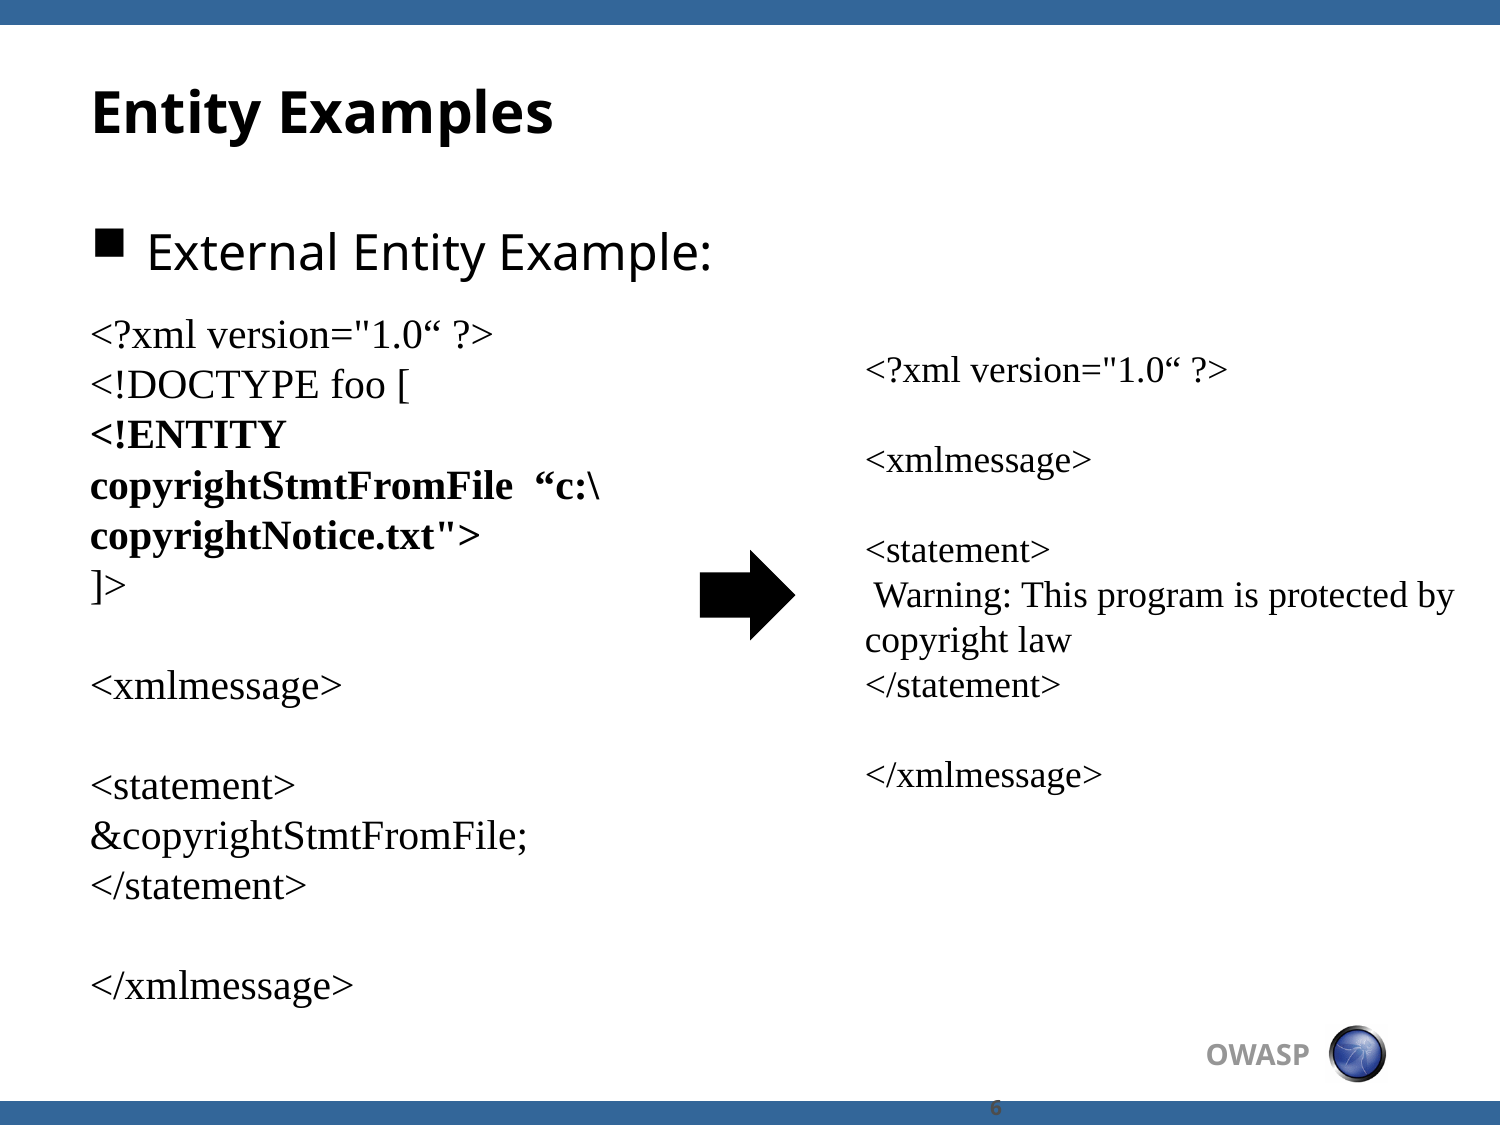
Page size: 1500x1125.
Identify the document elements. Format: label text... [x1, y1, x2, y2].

text_box [699, 549, 796, 641]
slide_number 6 [974, 1087, 1338, 1125]
picture [1325, 1024, 1388, 1083]
list External Entity Example: [74, 212, 1426, 1006]
text_box <?xml version="1.0“ ?> <!DOCTYPE foo [ <!ENTITY copyrightStmtFromFile “c:\copyrightNotice.txt"> ]> <xmlmessage> <statement> &copyrightStmtFromFile; </statement> </xmlmessage> [75, 299, 700, 1015]
text_box <?xml version="1.0“ ?> <xmlmessage> <statement> Warning: This program is protected by copyright law </statement> </xmlmessage> [849, 337, 1475, 803]
title Entity Examples [74, 44, 1426, 176]
